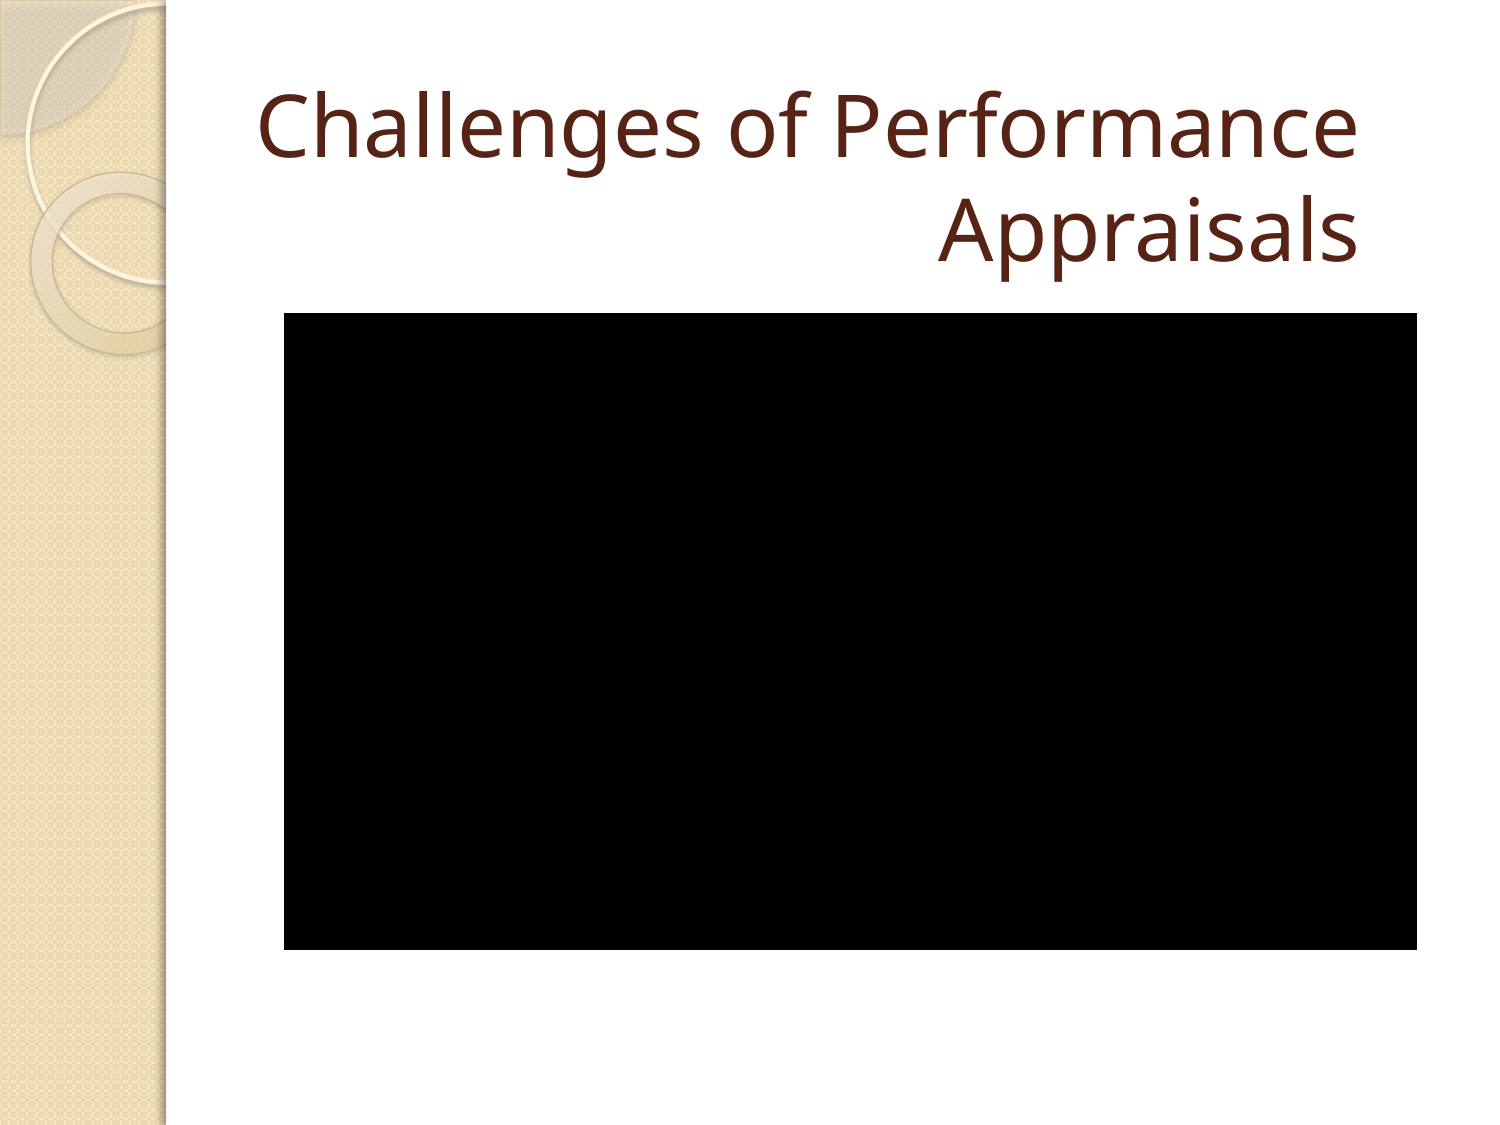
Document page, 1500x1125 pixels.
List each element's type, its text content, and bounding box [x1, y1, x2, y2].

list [283, 312, 1418, 951]
title Challenges of Performance Appraisals [162, 62, 1375, 288]
